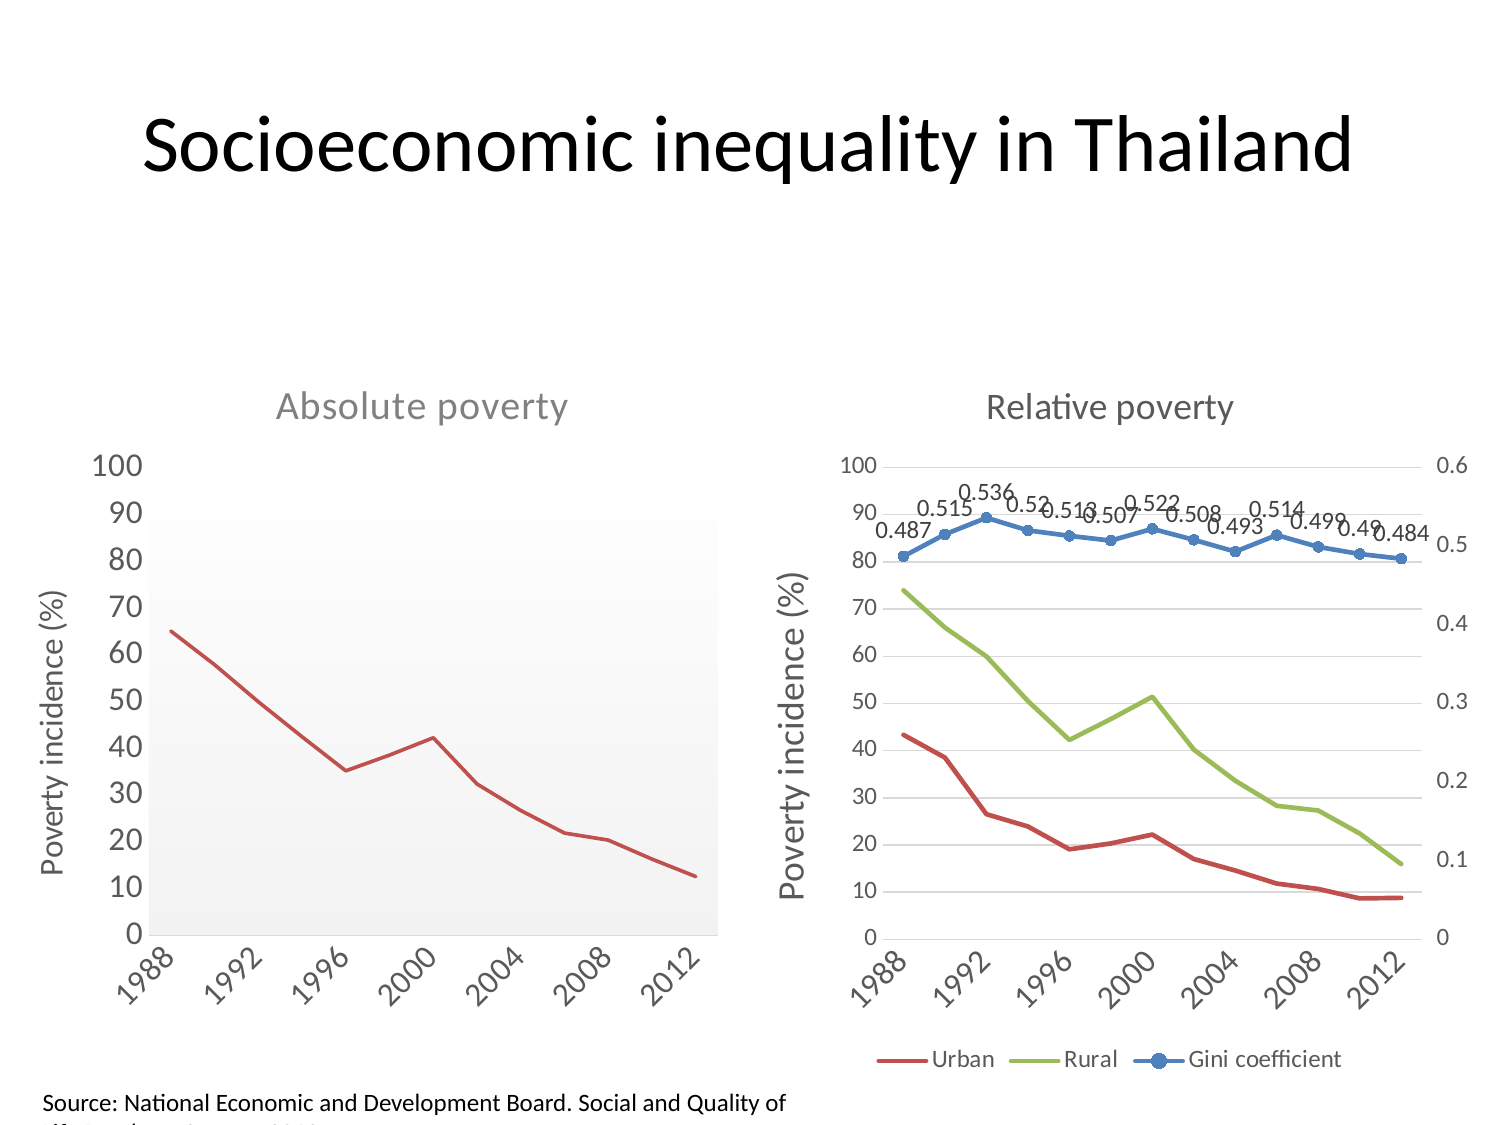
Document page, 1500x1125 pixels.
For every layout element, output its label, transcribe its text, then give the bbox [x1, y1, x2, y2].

chart [27, 357, 1484, 1080]
text_box Source: National Economic and Development Board. Social and Quality of Life Database System, 2012 [27, 1087, 833, 1125]
title Socioeconomic inequality in Thailand [75, 45, 1425, 233]
